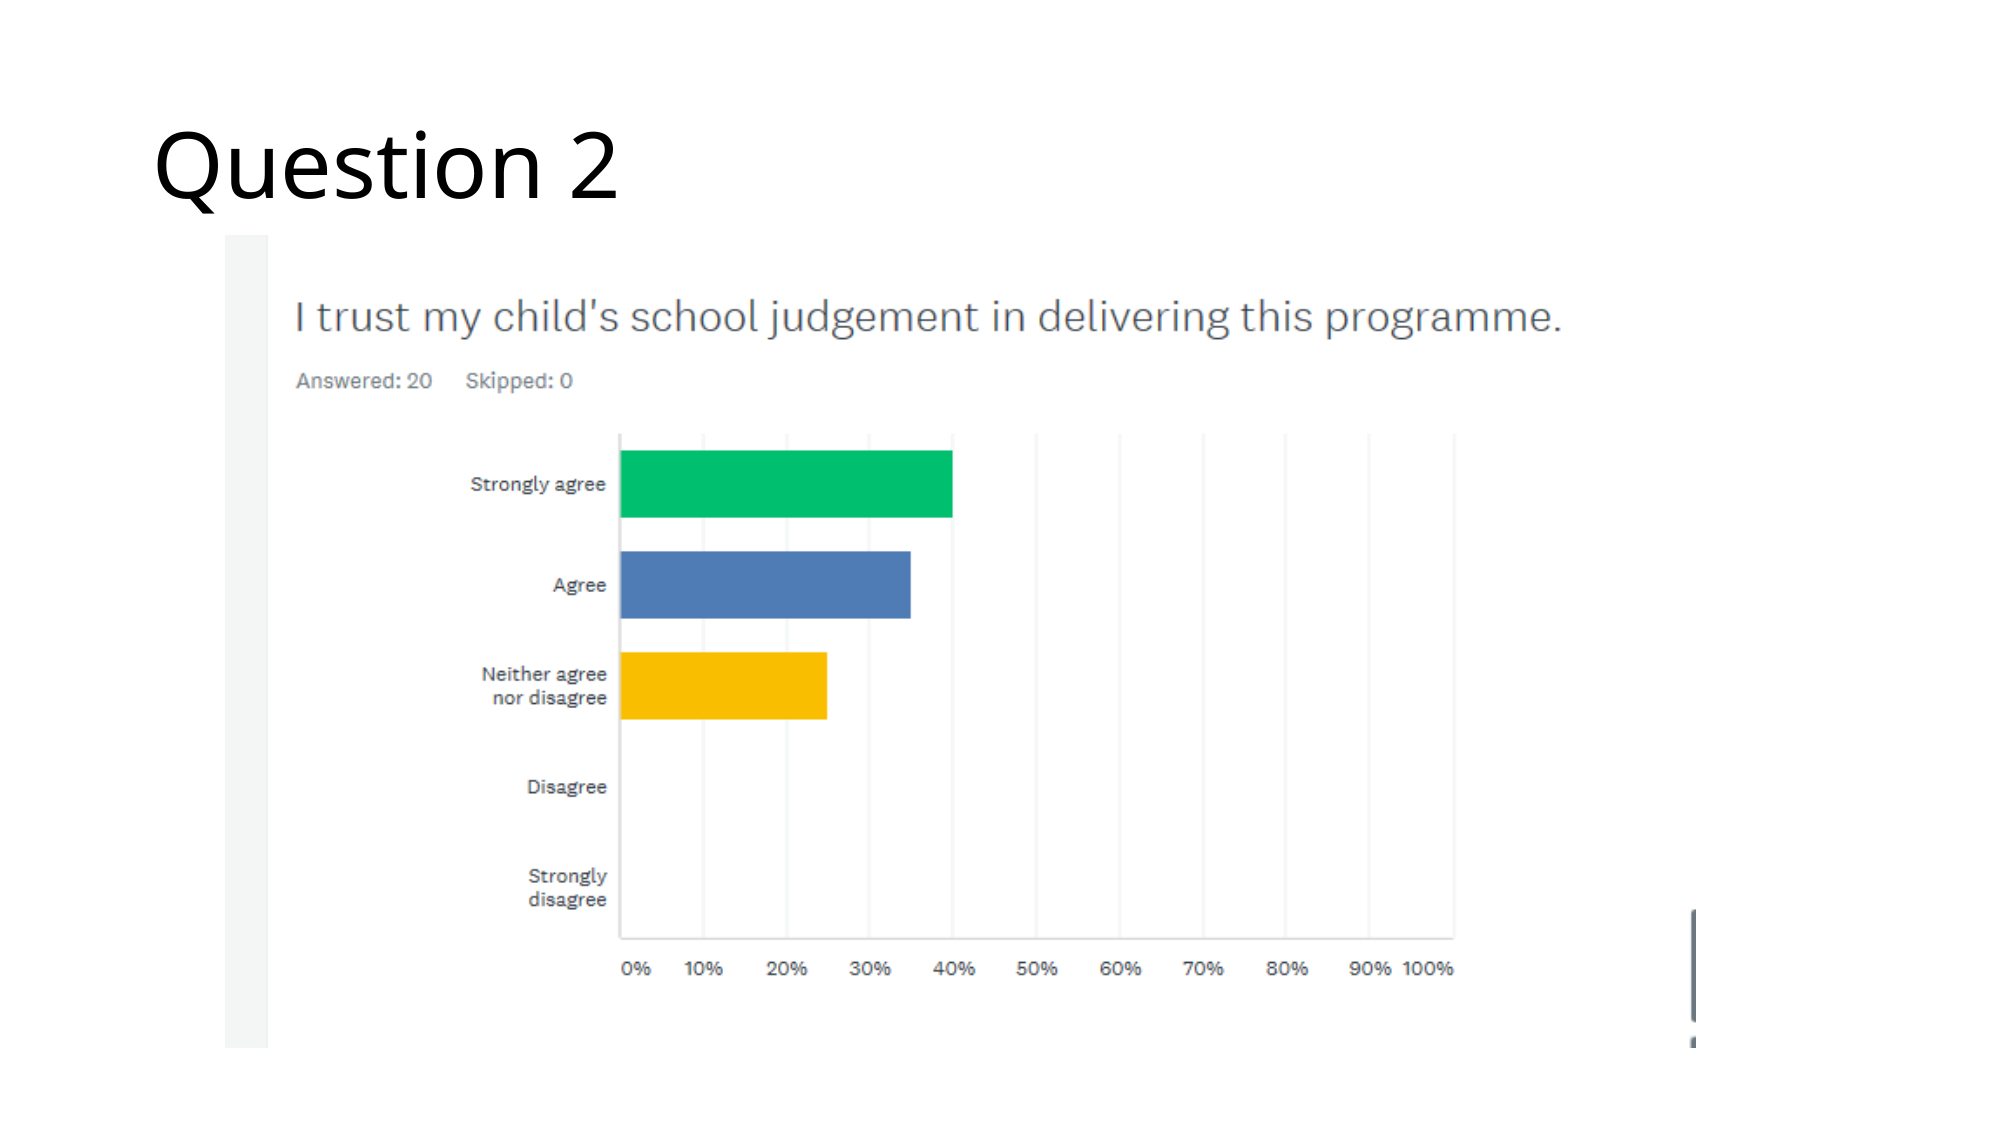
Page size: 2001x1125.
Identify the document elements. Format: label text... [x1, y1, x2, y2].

title Question 2 [137, 59, 1863, 278]
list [224, 235, 1696, 1048]
